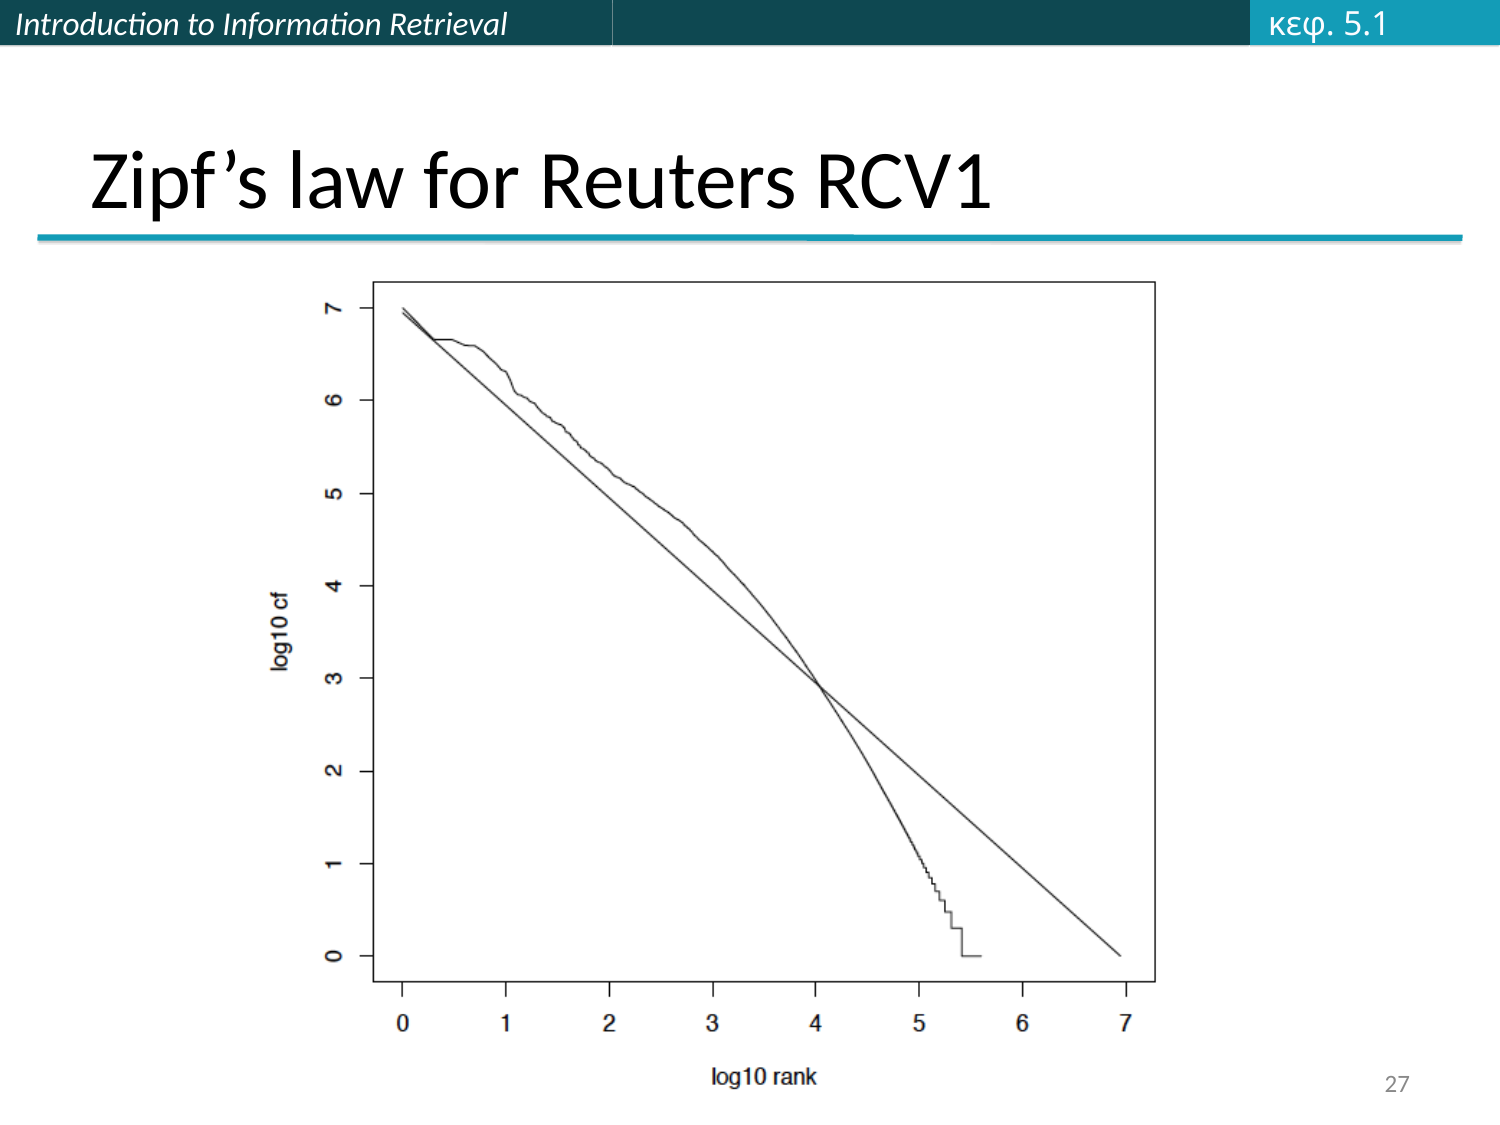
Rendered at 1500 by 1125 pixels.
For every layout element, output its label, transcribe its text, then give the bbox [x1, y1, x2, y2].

title Zipf’s law for Reuters RCV1 [74, 44, 1426, 233]
picture [262, 270, 1169, 1096]
text_box κεφ. 5.1 [1253, 0, 1406, 50]
slide_number 27 [1165, 1062, 1425, 1103]
